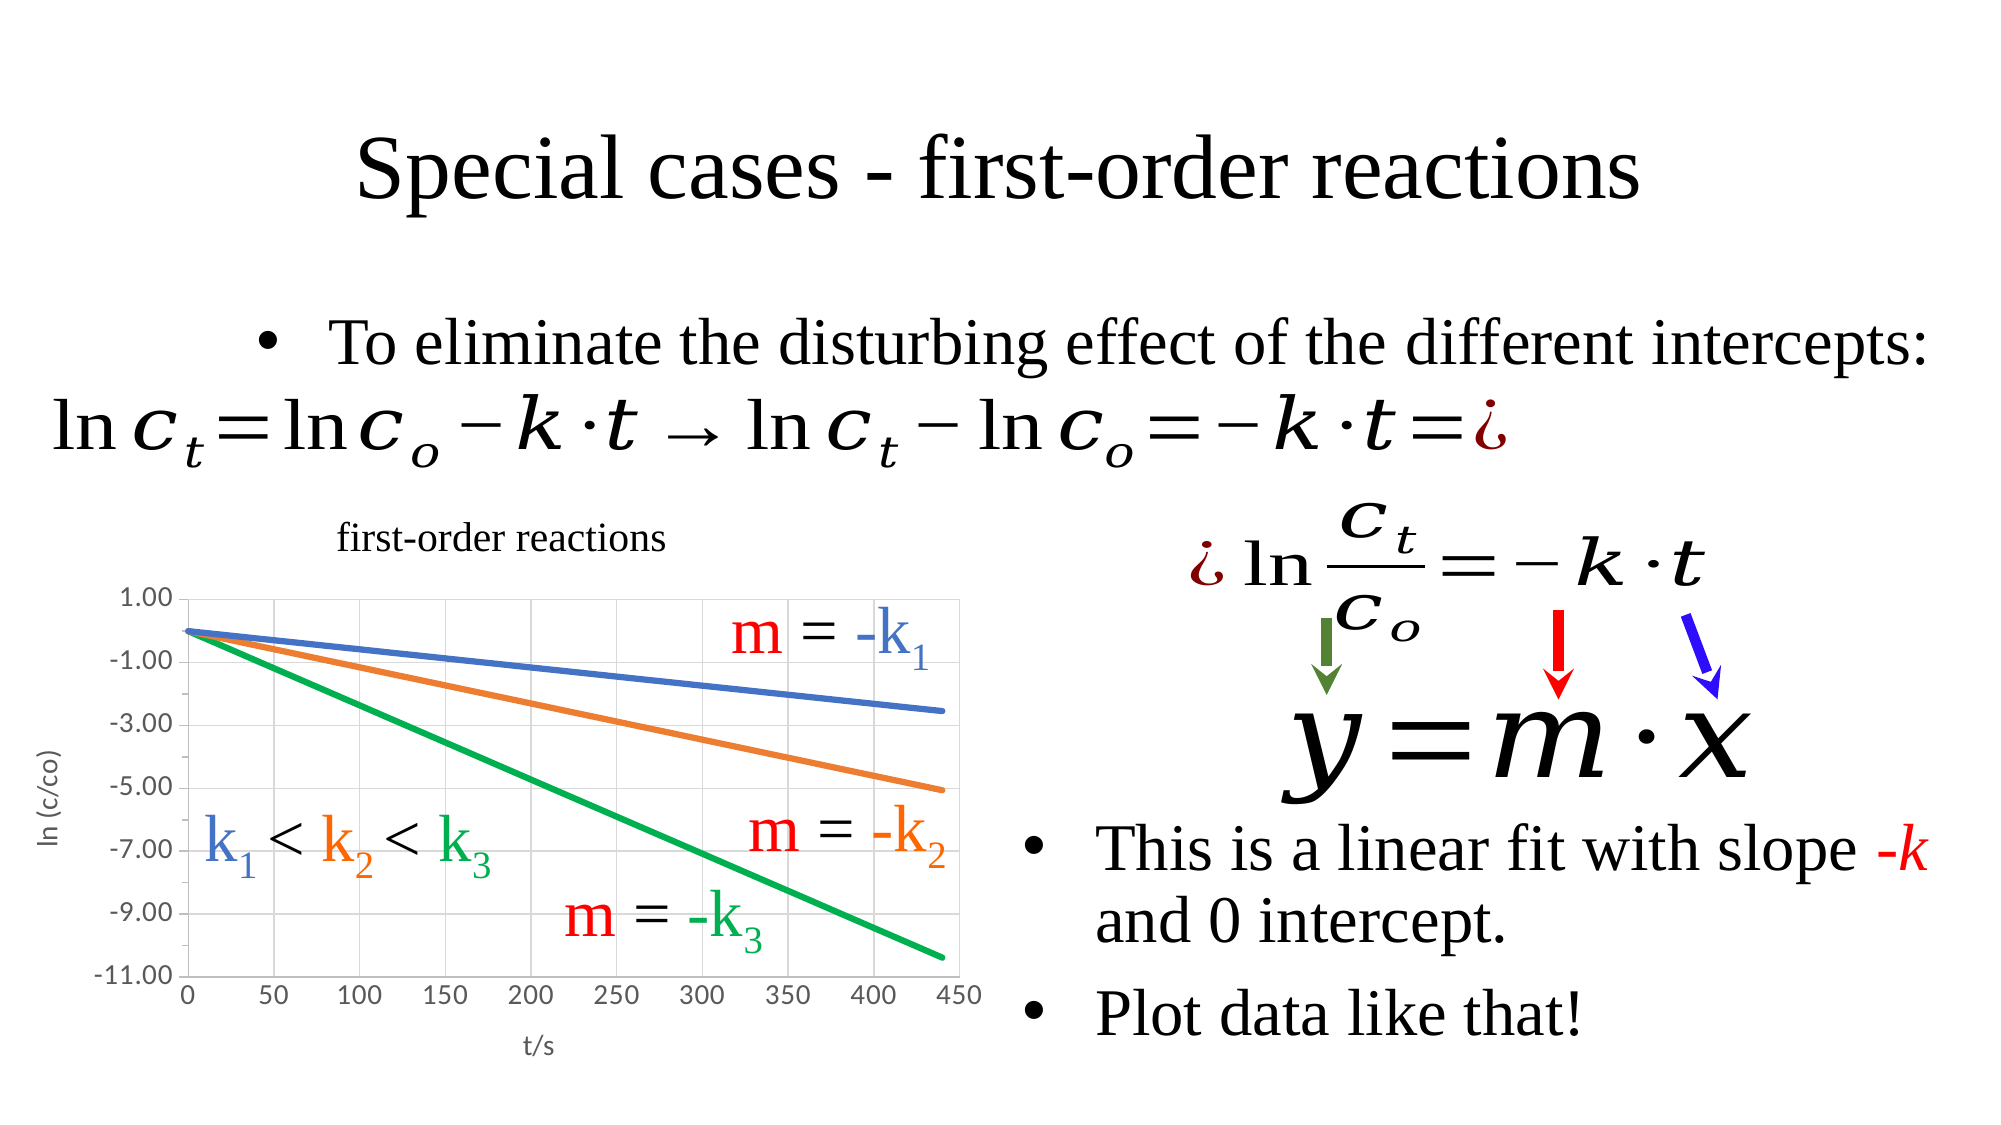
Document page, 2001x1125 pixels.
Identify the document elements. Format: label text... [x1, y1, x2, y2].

title Special cases - first-order reactions [137, 59, 1863, 278]
list To eliminate the disturbing effect of the different intercepts: This is a linear fit with slope -k and 0 intercept. Plot data like that! [50, 299, 1945, 1088]
chart [0, 505, 1004, 1097]
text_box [1685, 614, 1718, 700]
